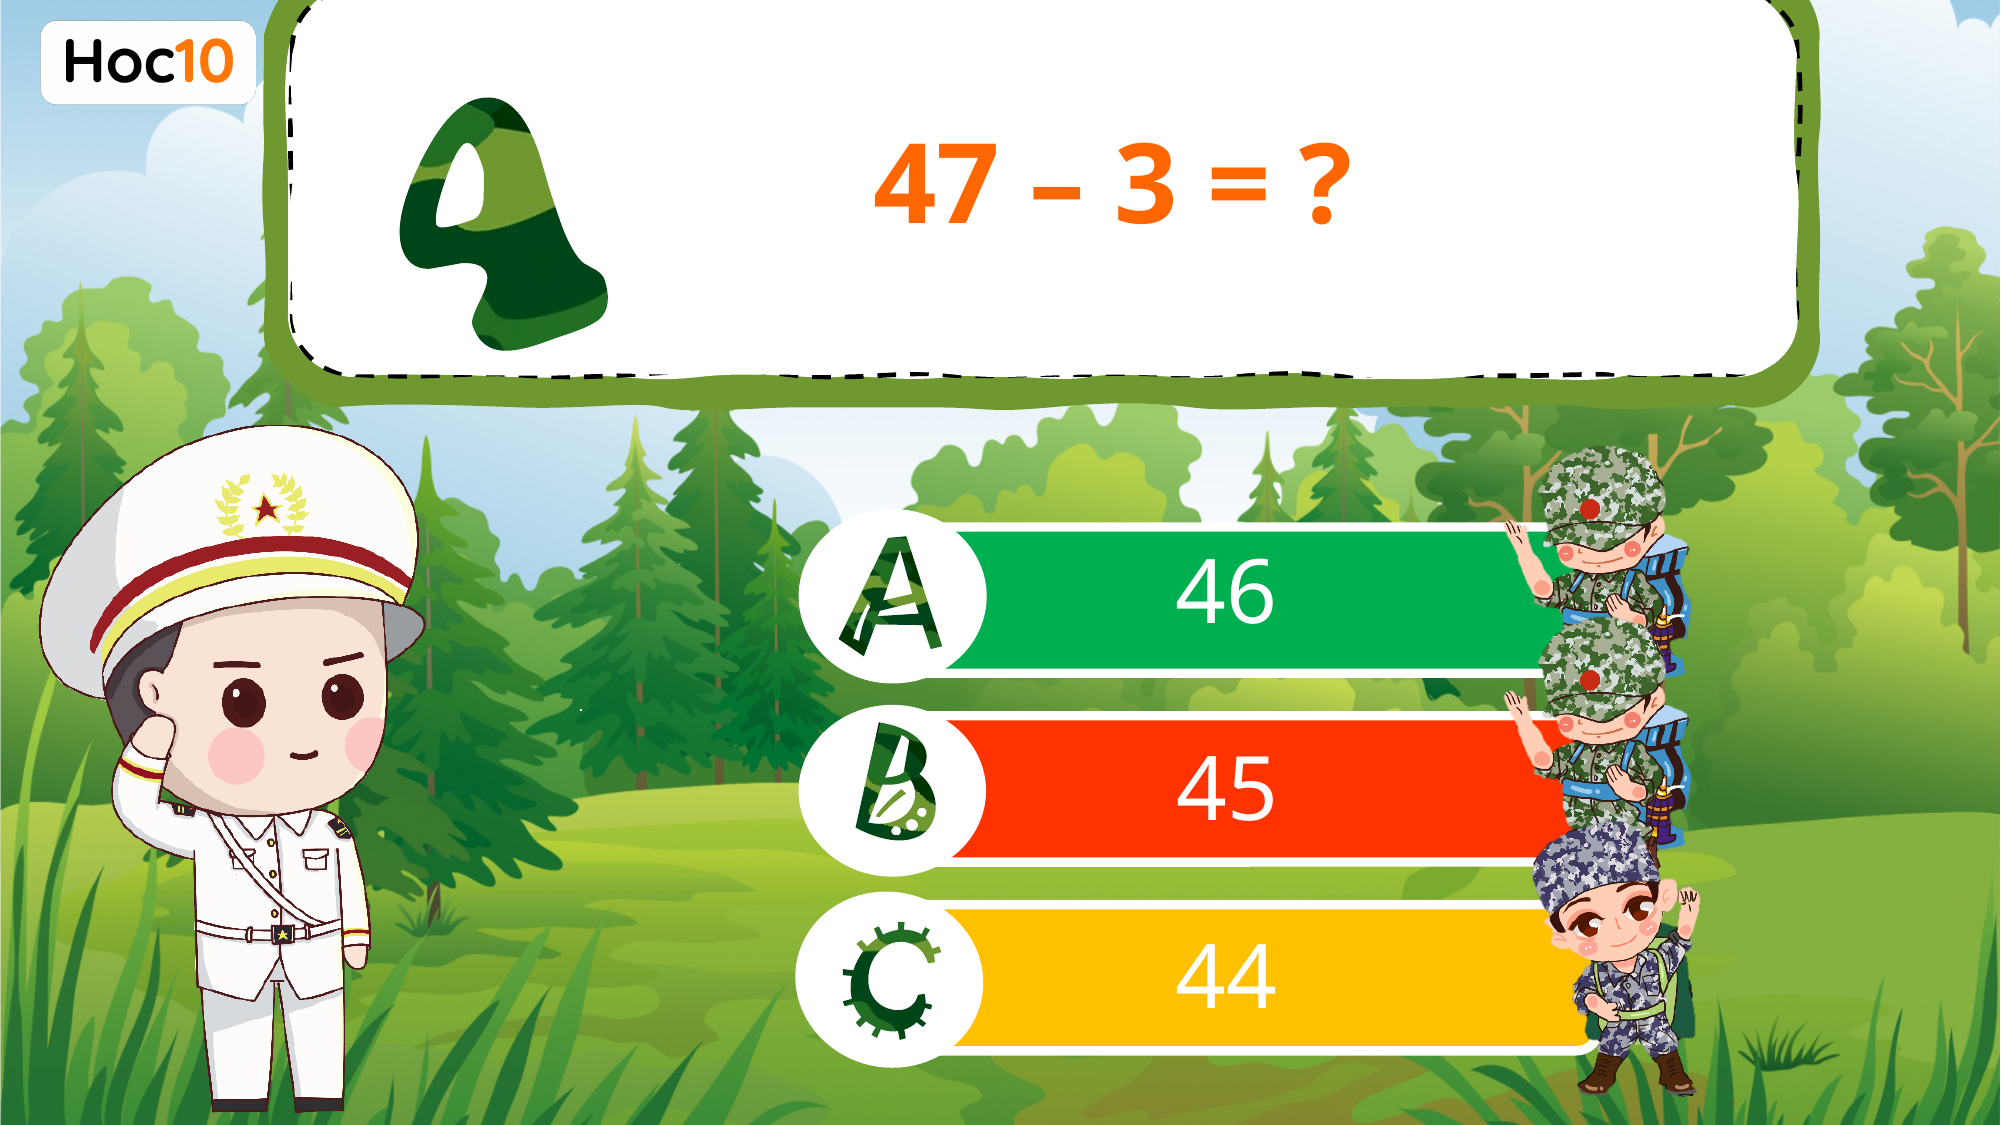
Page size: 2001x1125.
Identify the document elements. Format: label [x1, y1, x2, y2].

text_box [795, 892, 1524, 1067]
picture [399, 100, 583, 354]
text_box [799, 510, 1450, 683]
picture [0, 0, 2000, 1125]
text_box [799, 705, 1450, 876]
text_box [263, 0, 1820, 408]
